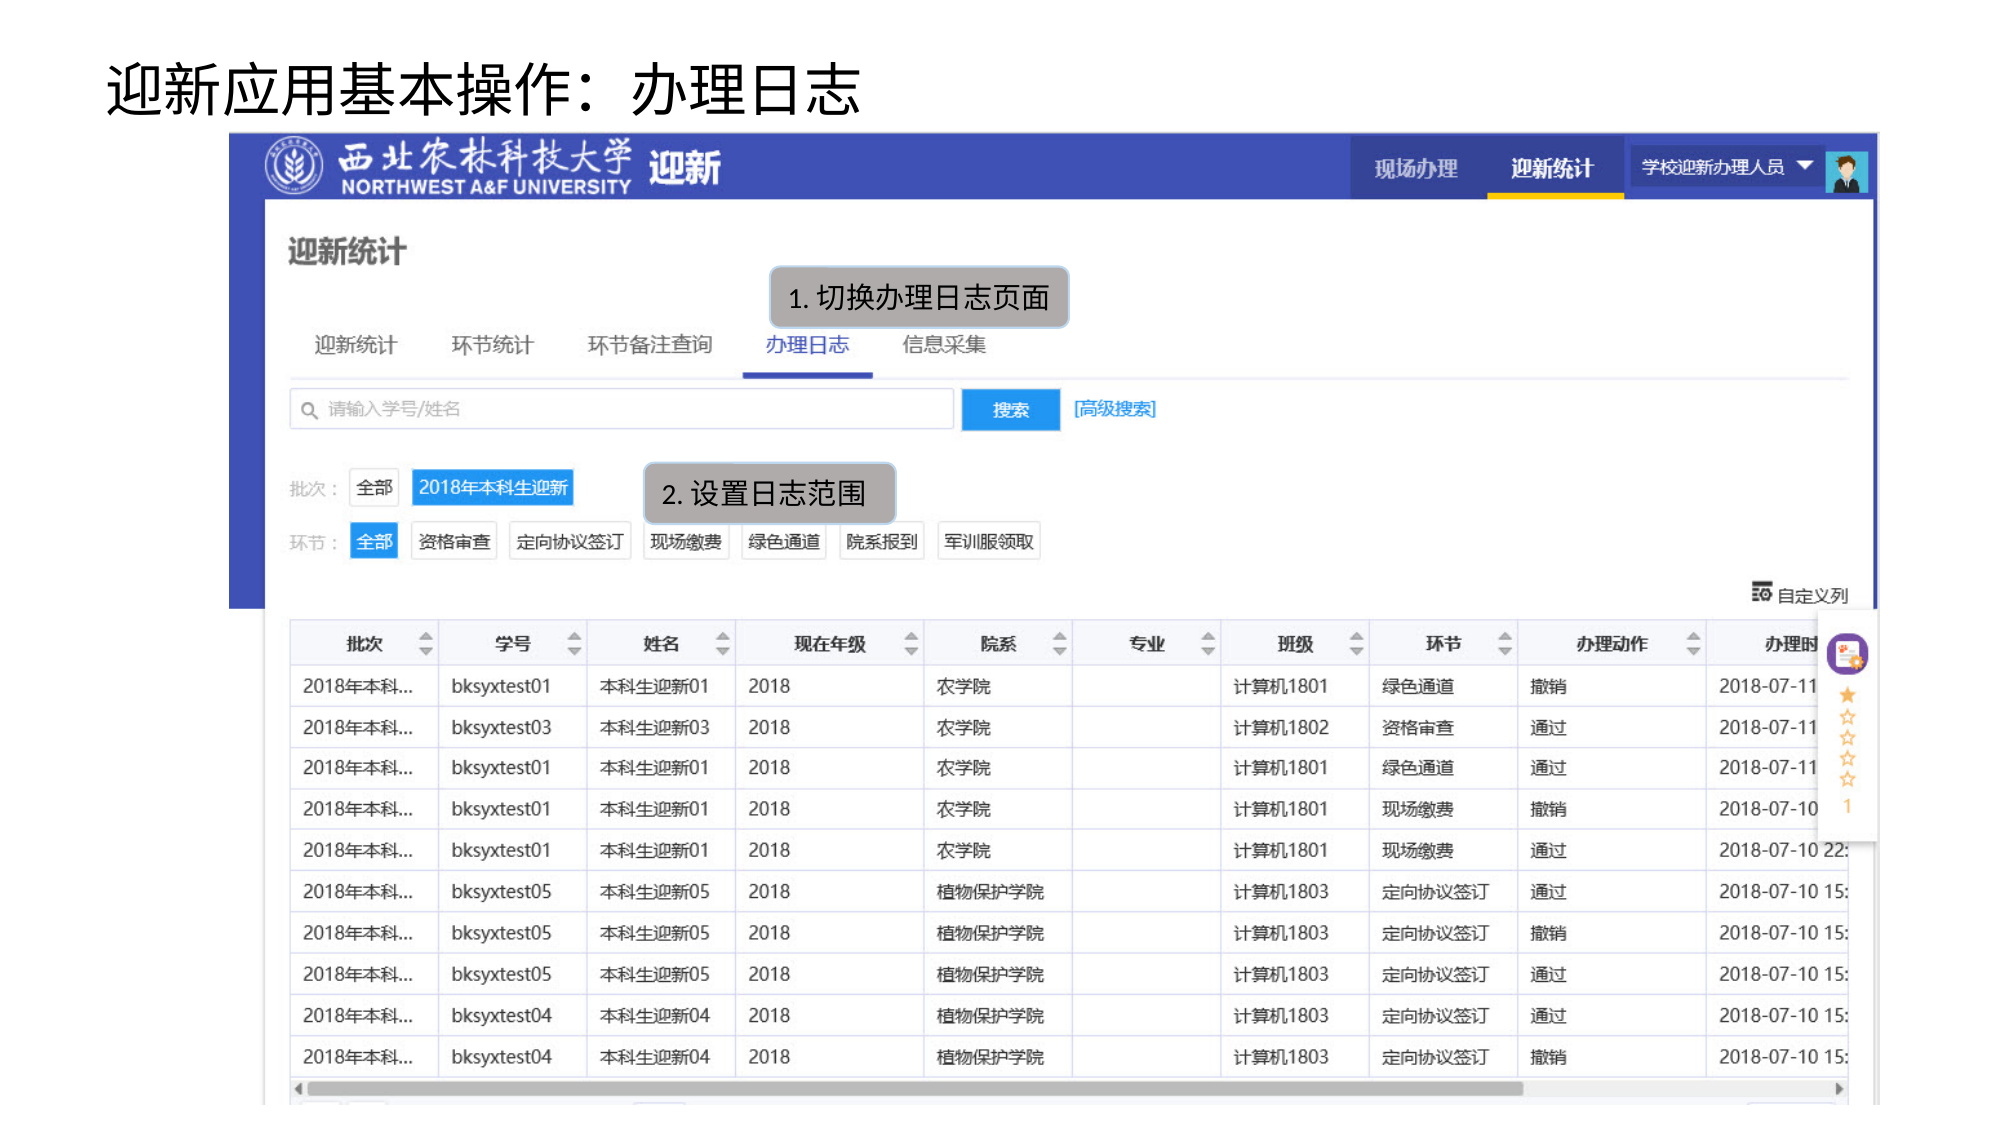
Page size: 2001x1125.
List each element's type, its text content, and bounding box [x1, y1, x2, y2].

picture [229, 131, 1880, 1105]
text_box 迎新应用基本操作：办理日志 [91, 45, 918, 131]
